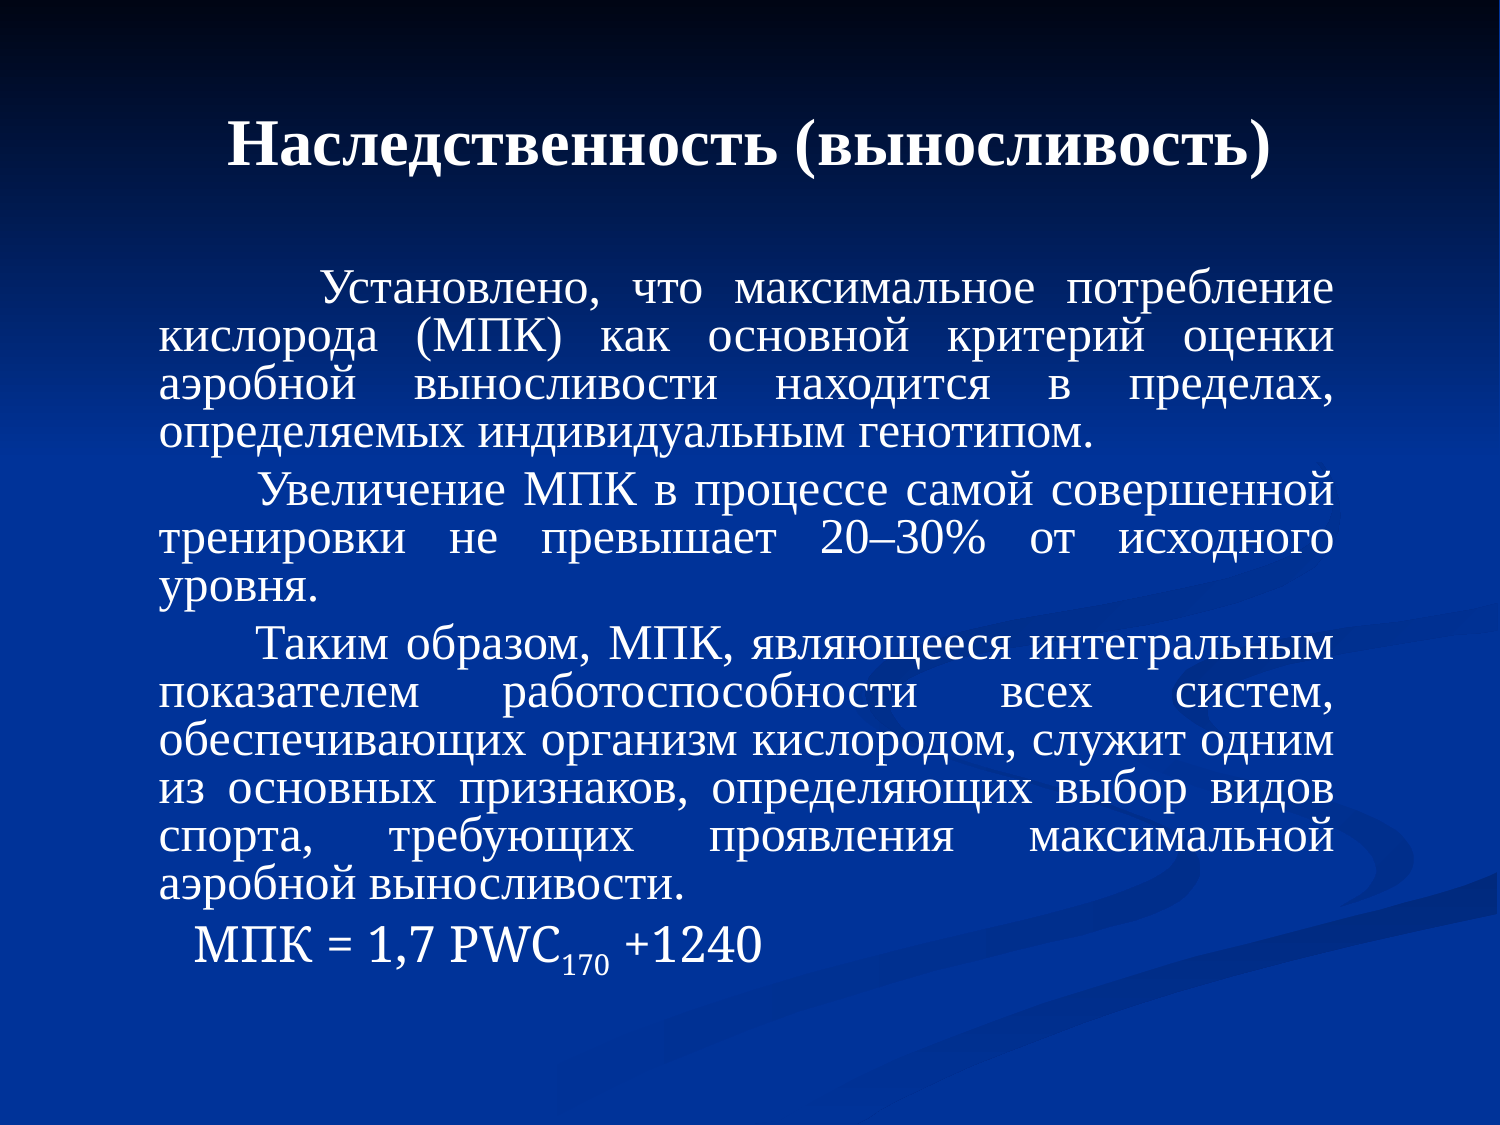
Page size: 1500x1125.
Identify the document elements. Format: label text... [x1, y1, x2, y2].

title Наследственность (выносливость) [74, 44, 1426, 233]
list Установлено, что максимальное потребление кислорода (МПК) как основной критерий оценки аэробной выносливости находится в пределах, определяемых индивидуальным генотипом. Увеличение МПК в процессе самой совершенной тренировки не превышает 20–30% от исходного уровня. Таким образом, МПК, являющееся интегральным показателем работоспособности всех систем, обеспечивающих организм кислородом, служит одним из основных признаков, определяющих выбор видов спорта, требующих проявления максимальной аэробной выносливости. МПК = 1,7 PWC170 +1240 [87, 199, 1351, 1006]
